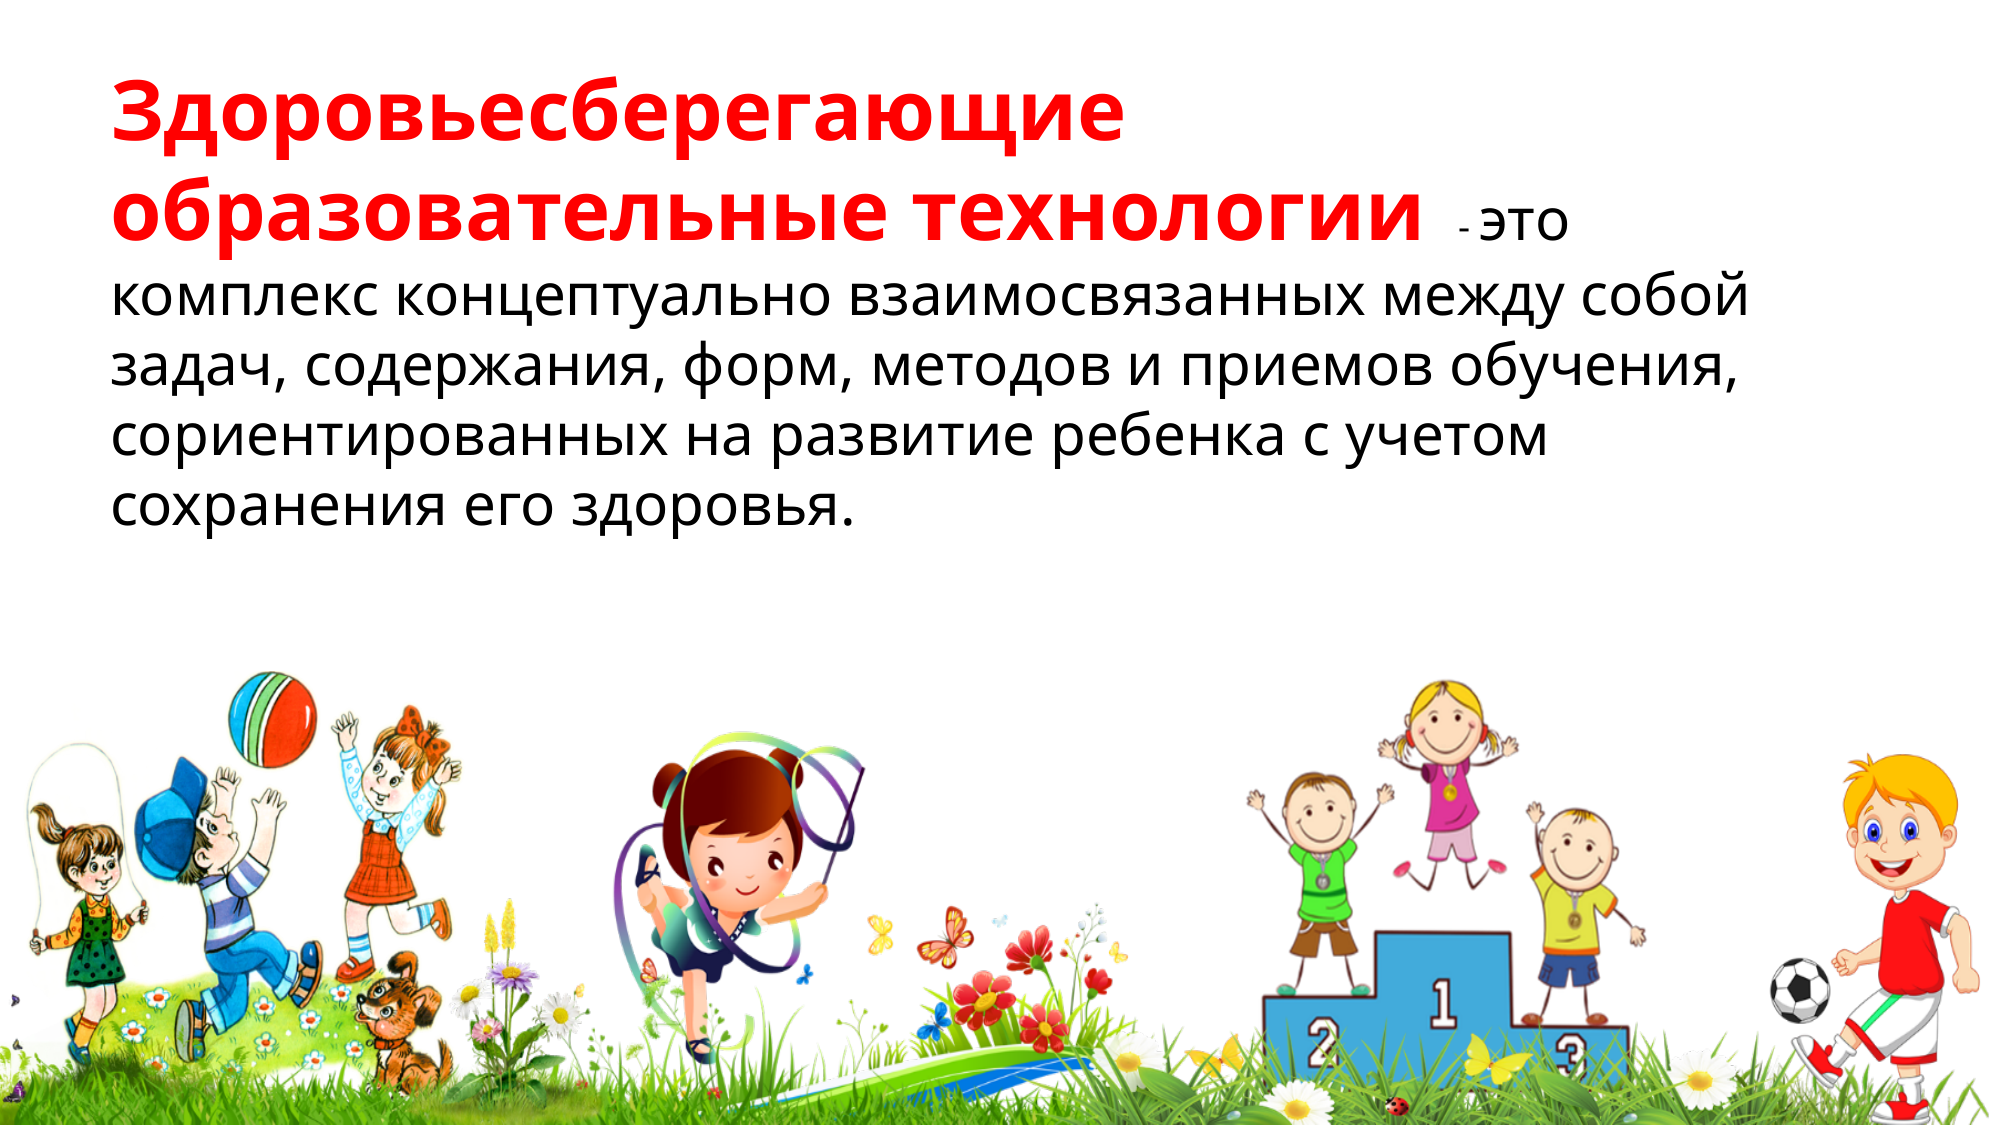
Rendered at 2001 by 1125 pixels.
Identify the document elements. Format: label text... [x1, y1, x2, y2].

picture [0, 671, 2000, 1125]
text_box Здоровьесберегающие образовательные технологии - это комплекс концептуально взаимосвязанных между собой задач, содержания, форм, методов и приемов обучения, сориентированных на развитие ребенка с учетом сохранения его здоровья. [95, 49, 1784, 545]
